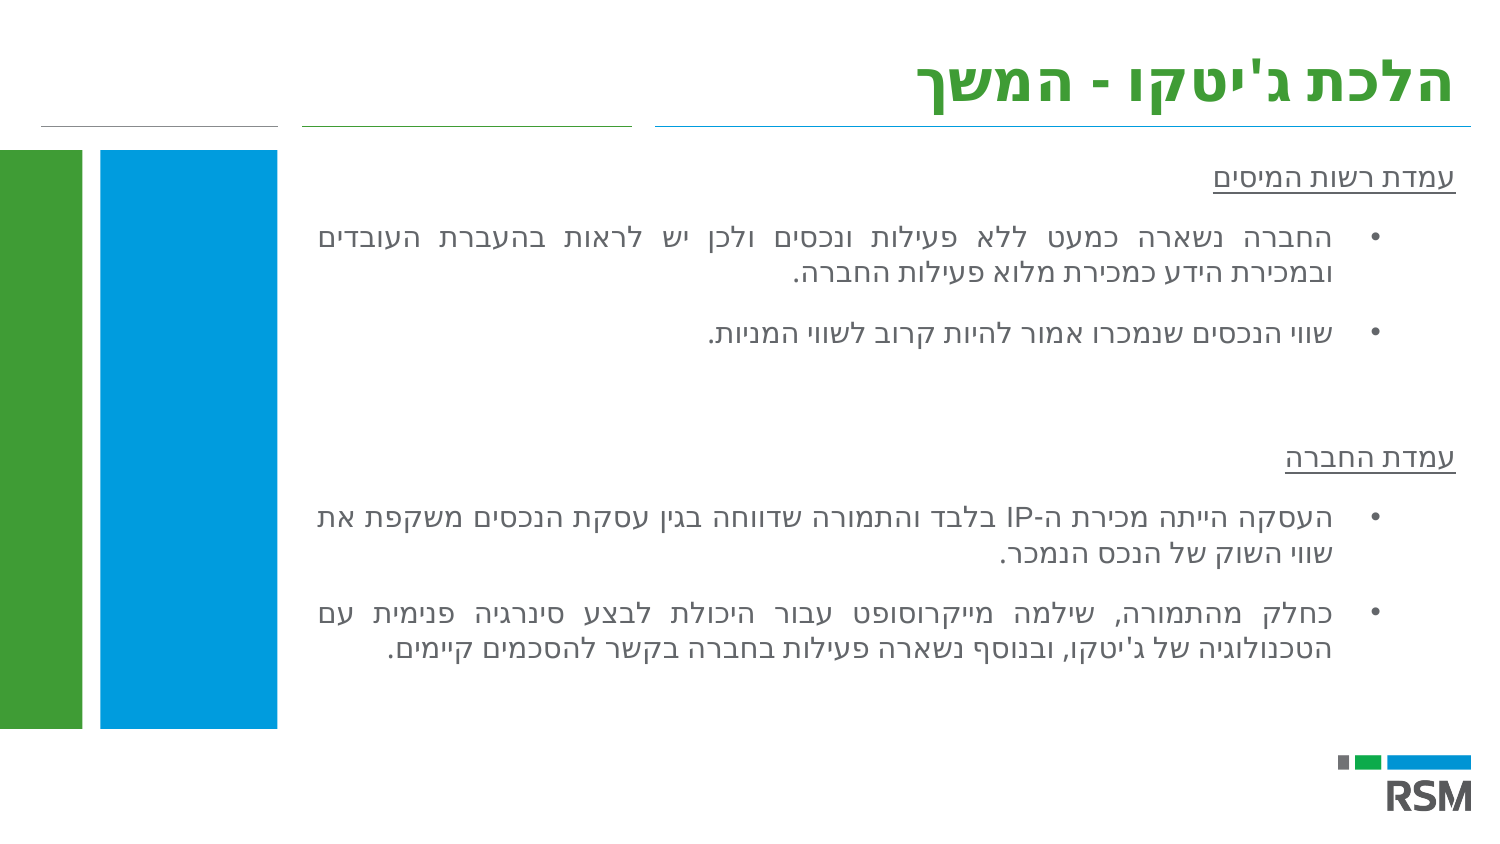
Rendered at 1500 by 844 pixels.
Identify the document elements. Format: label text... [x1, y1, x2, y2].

list הלכת ג'יטקו - המשך [41, 55, 1471, 100]
list עמדת רשות המיסים החברה נשארה כמעט ללא פעילות ונכסים ולכן יש לראות בהעברת העובדים ובמכירת הידע כמכירת מלוא פעילות החברה. שווי הנכסים שנמכרו אמור להיות קרוב לשווי המניות. עמדת החברה העסקה הייתה מכירת ה-IP בלבד והתמורה שדווחה בגין עסקת הנכסים משקפת את שווי השוק של הנכס הנמכר. כחלק מהתמורה, שילמה מייקרוסופט עבור היכולת לבצע סינרגיה פנימית עם הטכנולוגיה של ג'יטקו, ובנוסף נשארה פעילות בחברה בקשר להסכמים קיימים. [302, 151, 1471, 729]
picture [1338, 755, 1471, 812]
